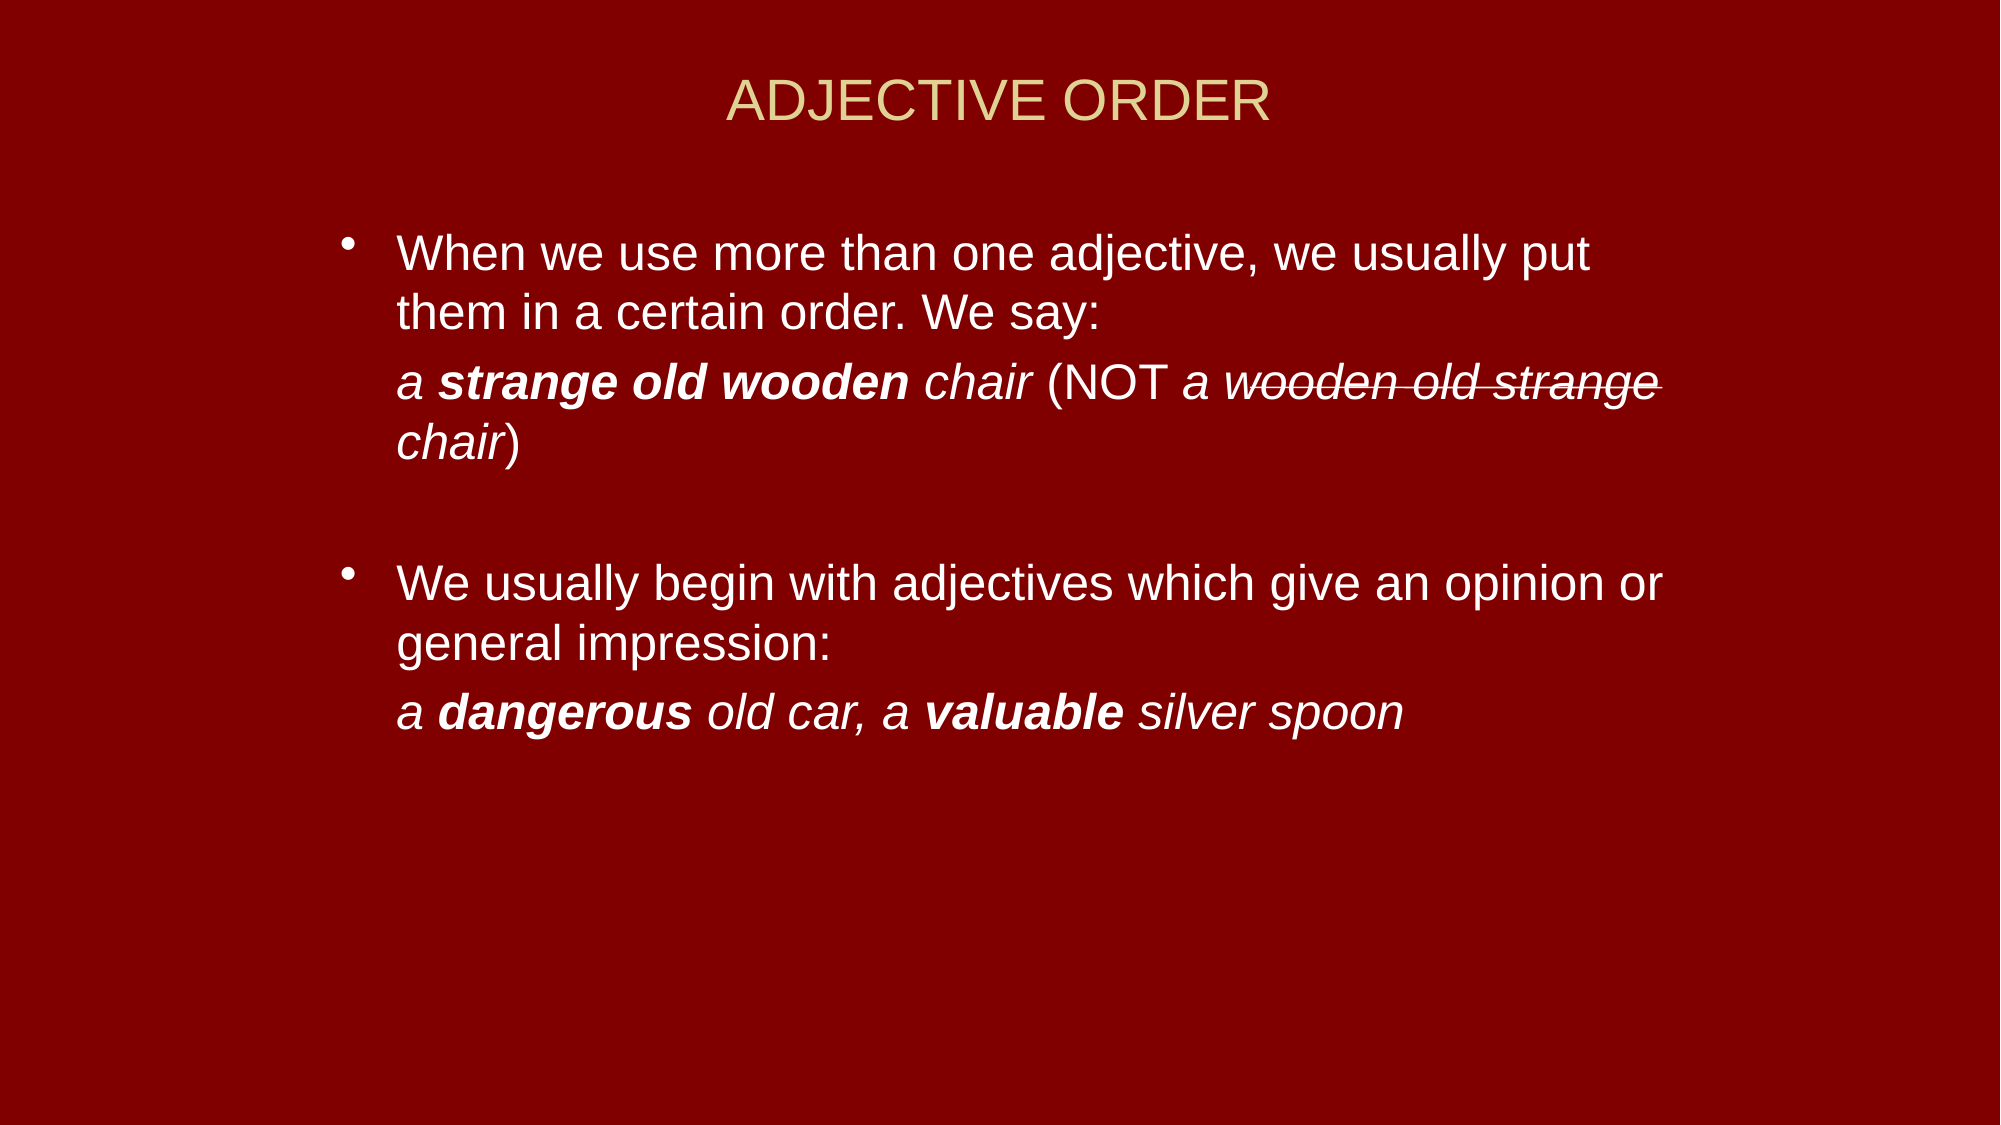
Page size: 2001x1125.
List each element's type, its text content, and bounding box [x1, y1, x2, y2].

title ADJECTIVE ORDER [324, 45, 1675, 150]
list When we use more than one adjective, we usually put them in a certain order. We say: a strange old wooden chair (NOT a wooden old strange chair) We usually begin with adjectives which give an opinion or general impression: a dangerous old car, a valuable silver spoon [324, 212, 1725, 1005]
